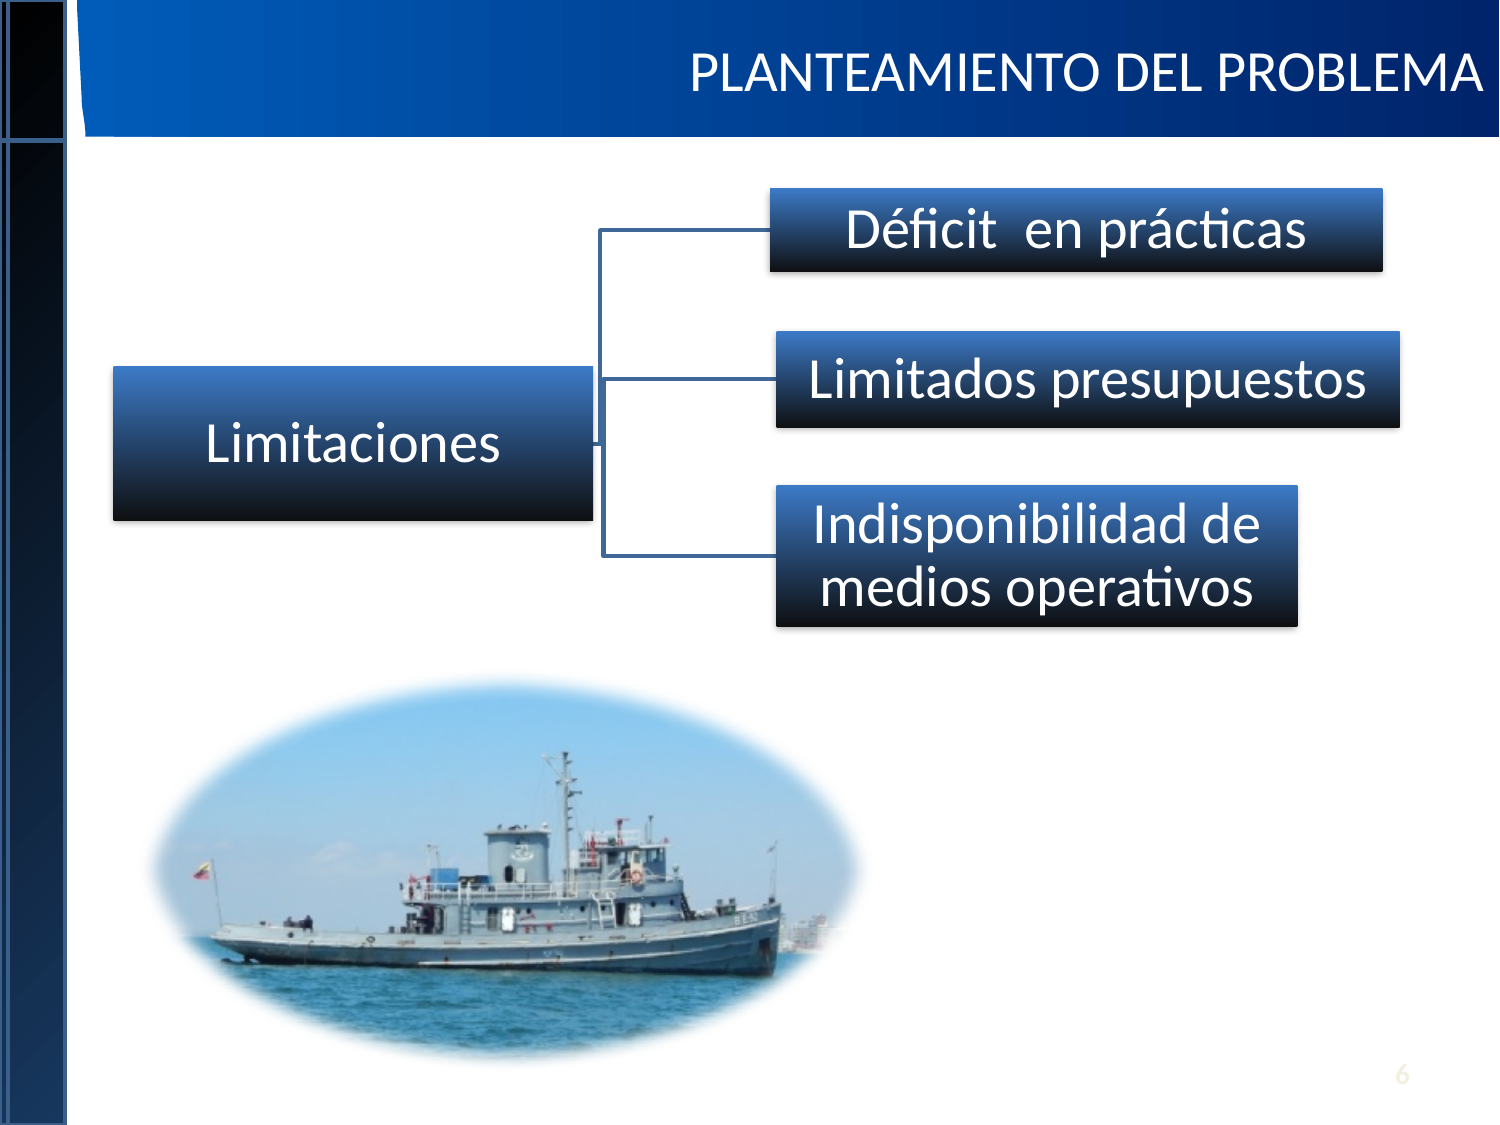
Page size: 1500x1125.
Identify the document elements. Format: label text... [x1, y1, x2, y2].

text_box [0, 0, 67, 1125]
picture [135, 666, 876, 1071]
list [64, 71, 1500, 815]
slide_number 6 [1074, 1042, 1425, 1103]
text_box PLANTEAMIENTO DEL PROBLEMA [74, 0, 1500, 71]
